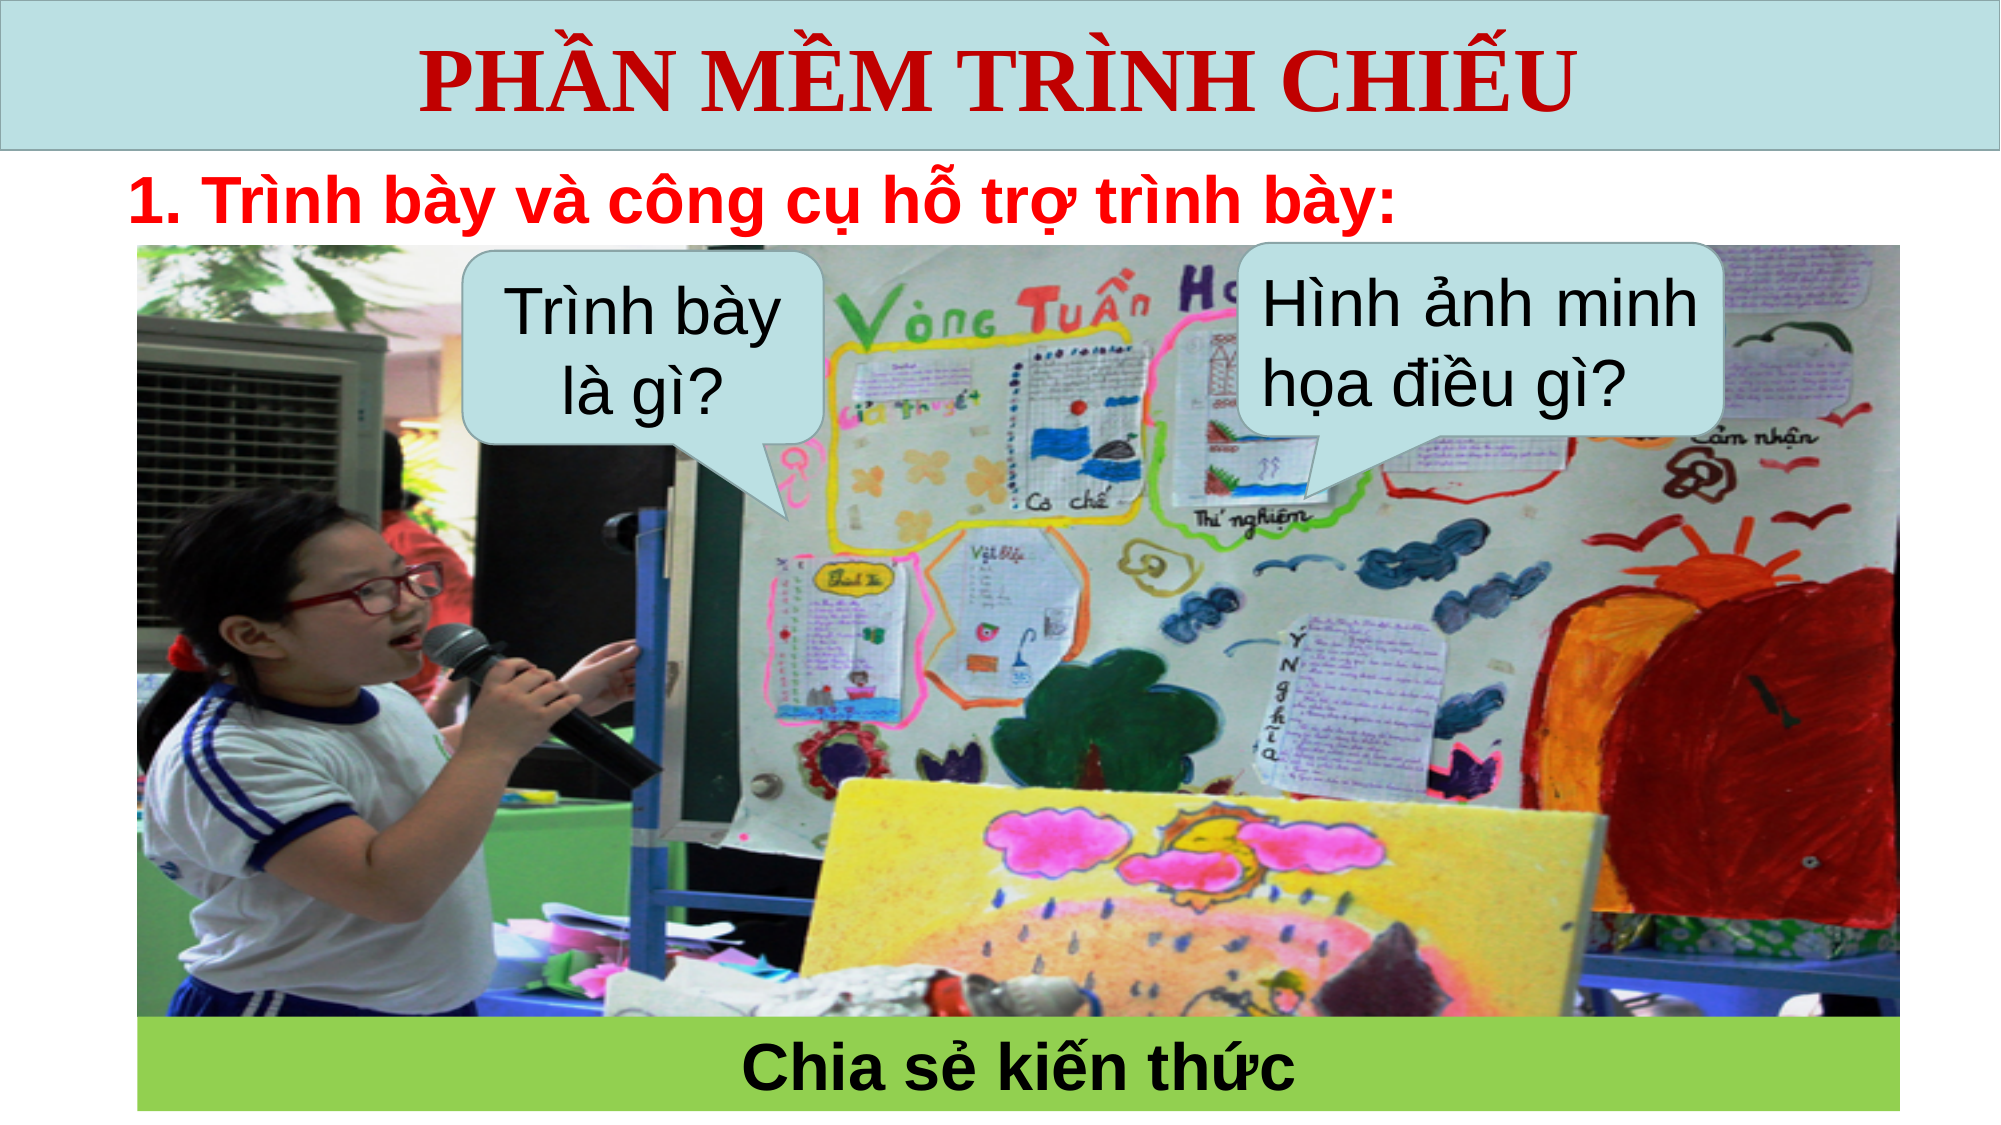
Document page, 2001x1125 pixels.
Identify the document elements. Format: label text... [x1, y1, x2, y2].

text_box Chia sẻ kiến thức [137, 1017, 1900, 1112]
picture [137, 245, 1900, 1017]
text_box 1. Trình bày và công cụ hỗ trợ trình bày: [112, 151, 1713, 245]
text_box PHẦN MỀM TRÌNH CHIẾU [0, 0, 2000, 151]
text_box Hình ảnh minh họa điều gì? [1255, 241, 1706, 245]
